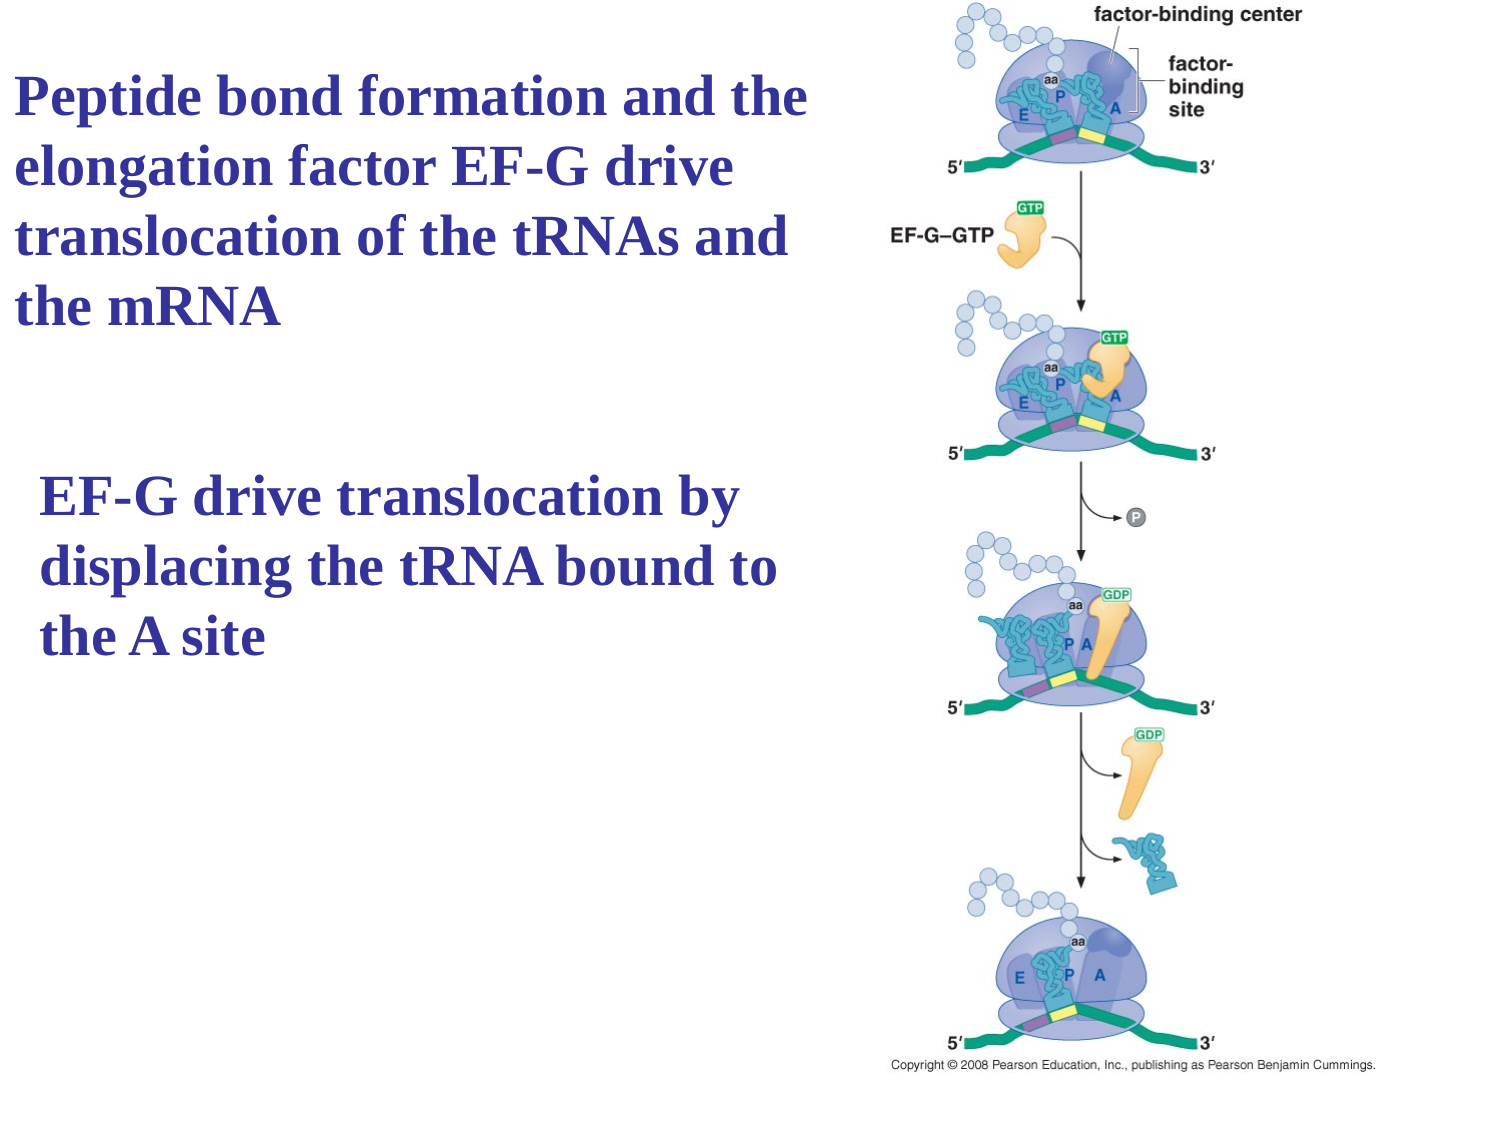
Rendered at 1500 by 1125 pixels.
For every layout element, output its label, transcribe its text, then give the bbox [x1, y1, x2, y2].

picture [887, 0, 1380, 1081]
text_box EF-G drive translocation by displacing the tRNA bound to the A site [24, 450, 838, 675]
text_box Peptide bond formation and the elongation factor EF-G drive translocation of the tRNAs and the mRNA [0, 49, 838, 345]
